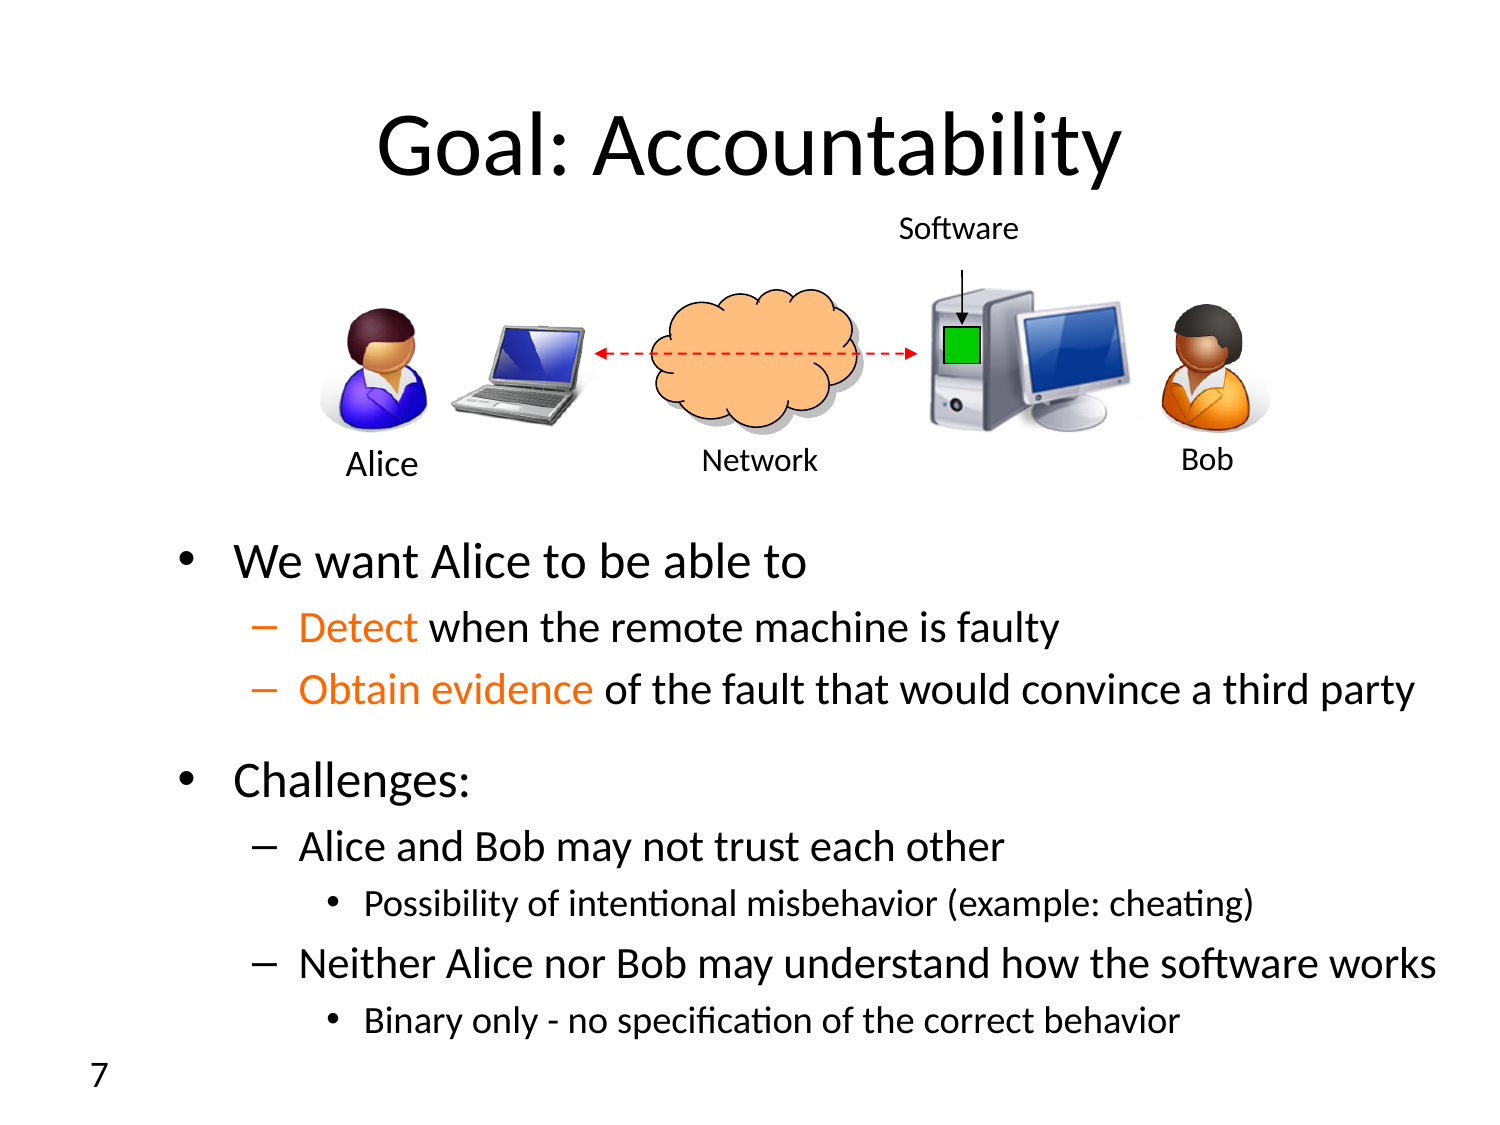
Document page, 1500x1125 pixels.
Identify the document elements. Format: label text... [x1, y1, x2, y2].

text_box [306, 199, 1284, 508]
title Goal: Accountability [75, 45, 1425, 233]
slide_number 7 [75, 1042, 425, 1103]
list We want Alice to be able to Detect when the remote machine is faulty Obtain evidence of the fault that would convince a third party Challenges: Alice and Bob may not trust each other Possibility of intentional misbehavior (example: cheating) Neither Alice nor Bob may understand how the software works Binary only - no specification of the correct behavior [162, 519, 1474, 1059]
